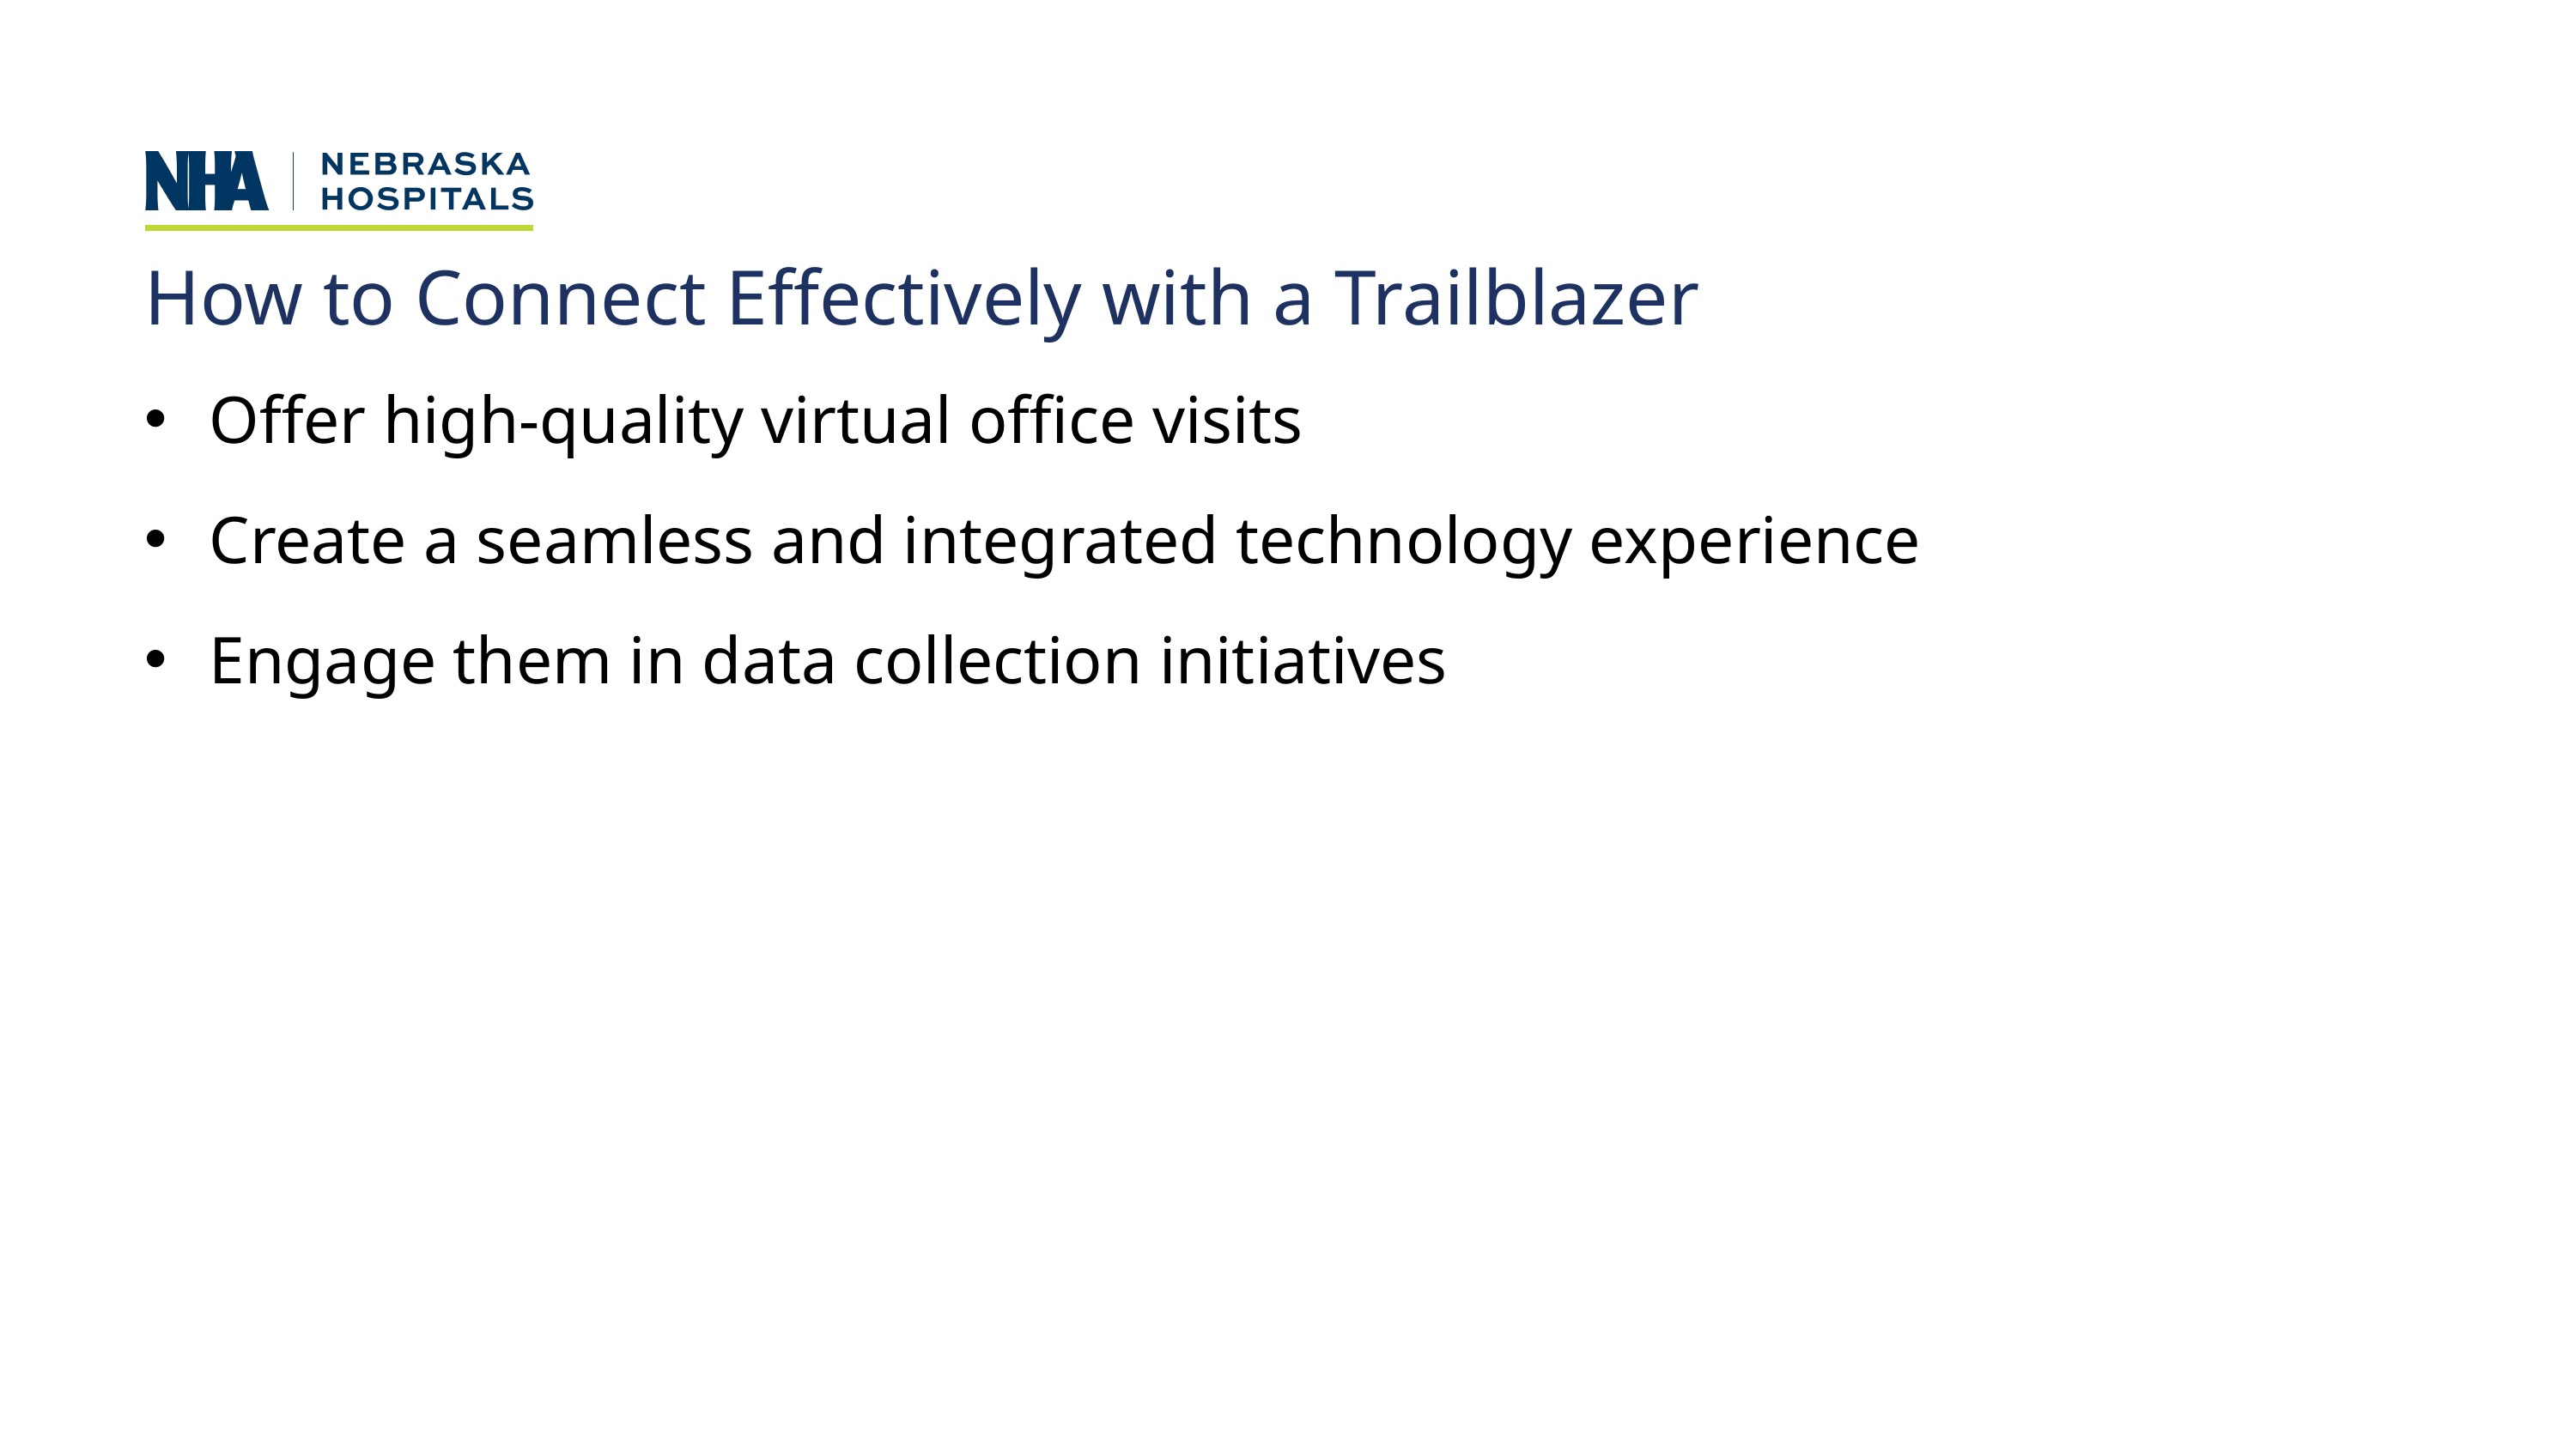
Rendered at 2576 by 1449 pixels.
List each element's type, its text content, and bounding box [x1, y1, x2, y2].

picture [144, 151, 534, 210]
text_box Offer high-quality virtual office visits Create a seamless and integrated technology experience Engage them in data collection initiatives [144, 396, 2480, 697]
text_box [144, 224, 534, 232]
text_box How to Connect Effectively with a Trailblazer [144, 269, 2432, 341]
